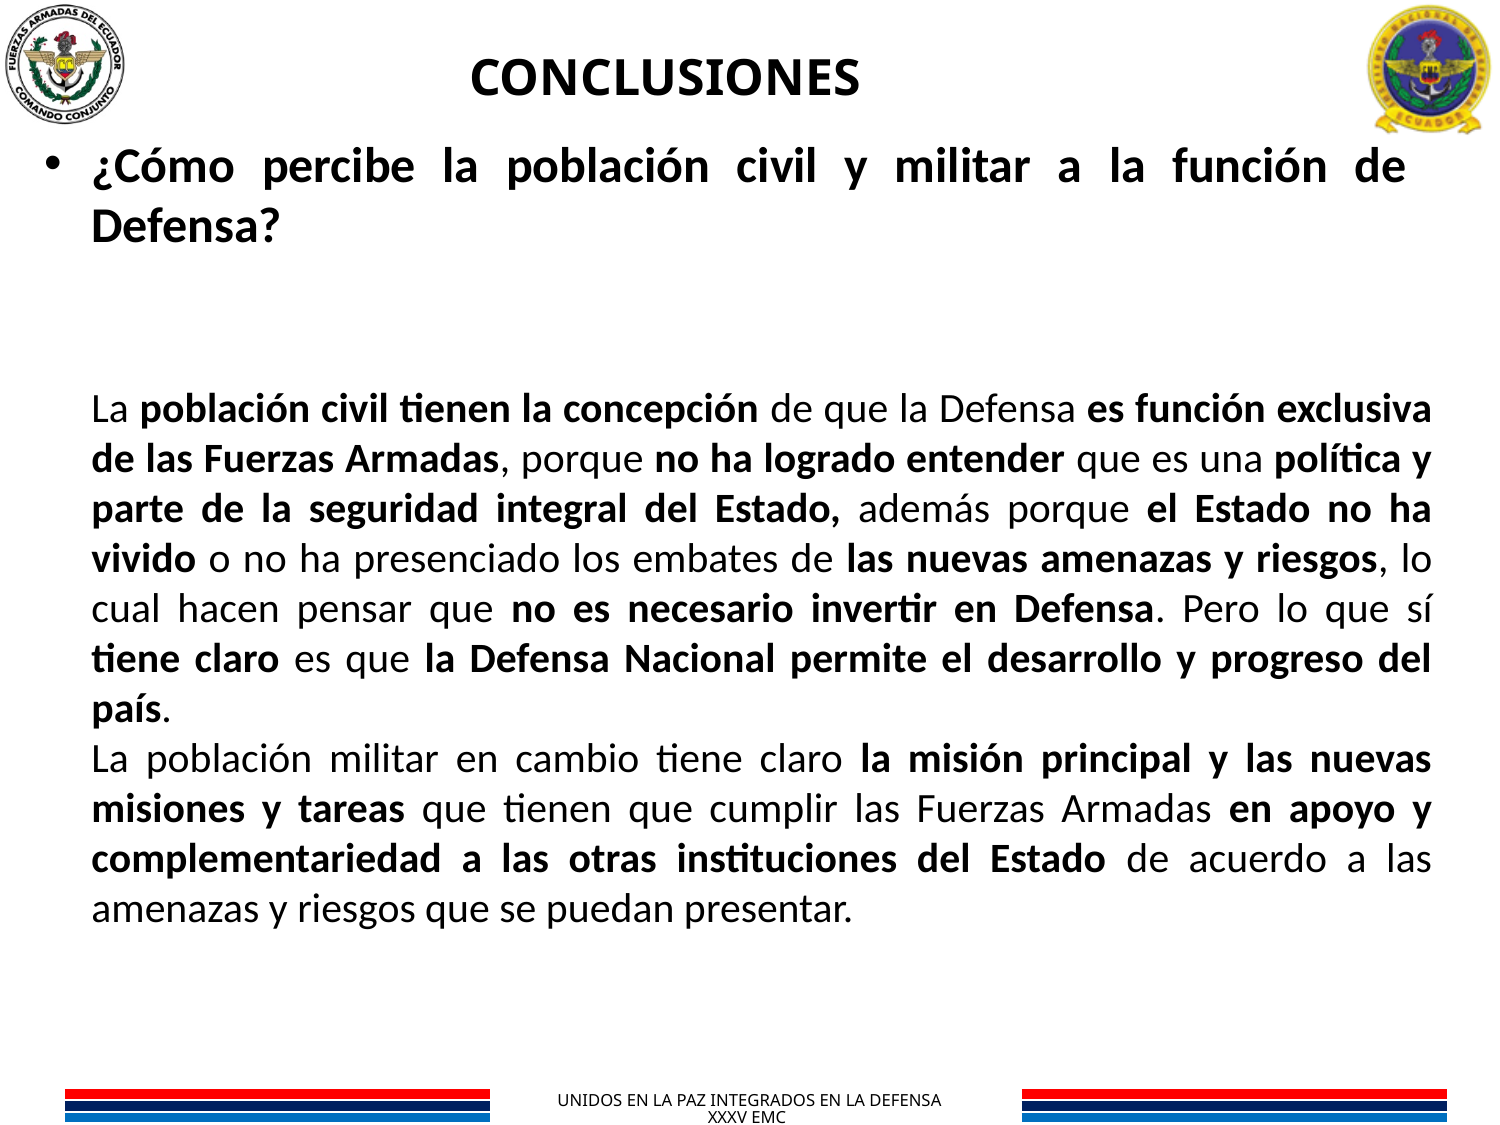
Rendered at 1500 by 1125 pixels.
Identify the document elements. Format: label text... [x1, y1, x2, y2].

text_box CONCLUSIONES [454, 37, 939, 113]
text_box ¿Cómo percibe la población civil y militar a la función de Defensa? [29, 125, 1424, 261]
picture [0, 0, 130, 130]
text_box La población civil tienen la concepción de que la Defensa es función exclusiva de las Fuerzas Armadas, porque no ha logrado entender que es una política y parte de la seguridad integral del Estado, además porque el Estado no ha vivido o no ha presenciado los embates de las nuevas amenazas y riesgos, lo cual hacen pensar que no es necesario invertir en Defensa. Pero lo que sí tiene claro es que la Defensa Nacional permite el desarrollo y progreso del país. La población militar en cambio tiene claro la misión principal y las nuevas misiones y tareas que tienen que cumplir las Fuerzas Armadas en apoyo y complementariedad a las otras instituciones del Estado de acuerdo a las amenazas y riesgos que se puedan presentar. [76, 373, 1447, 939]
picture [1359, 0, 1500, 141]
